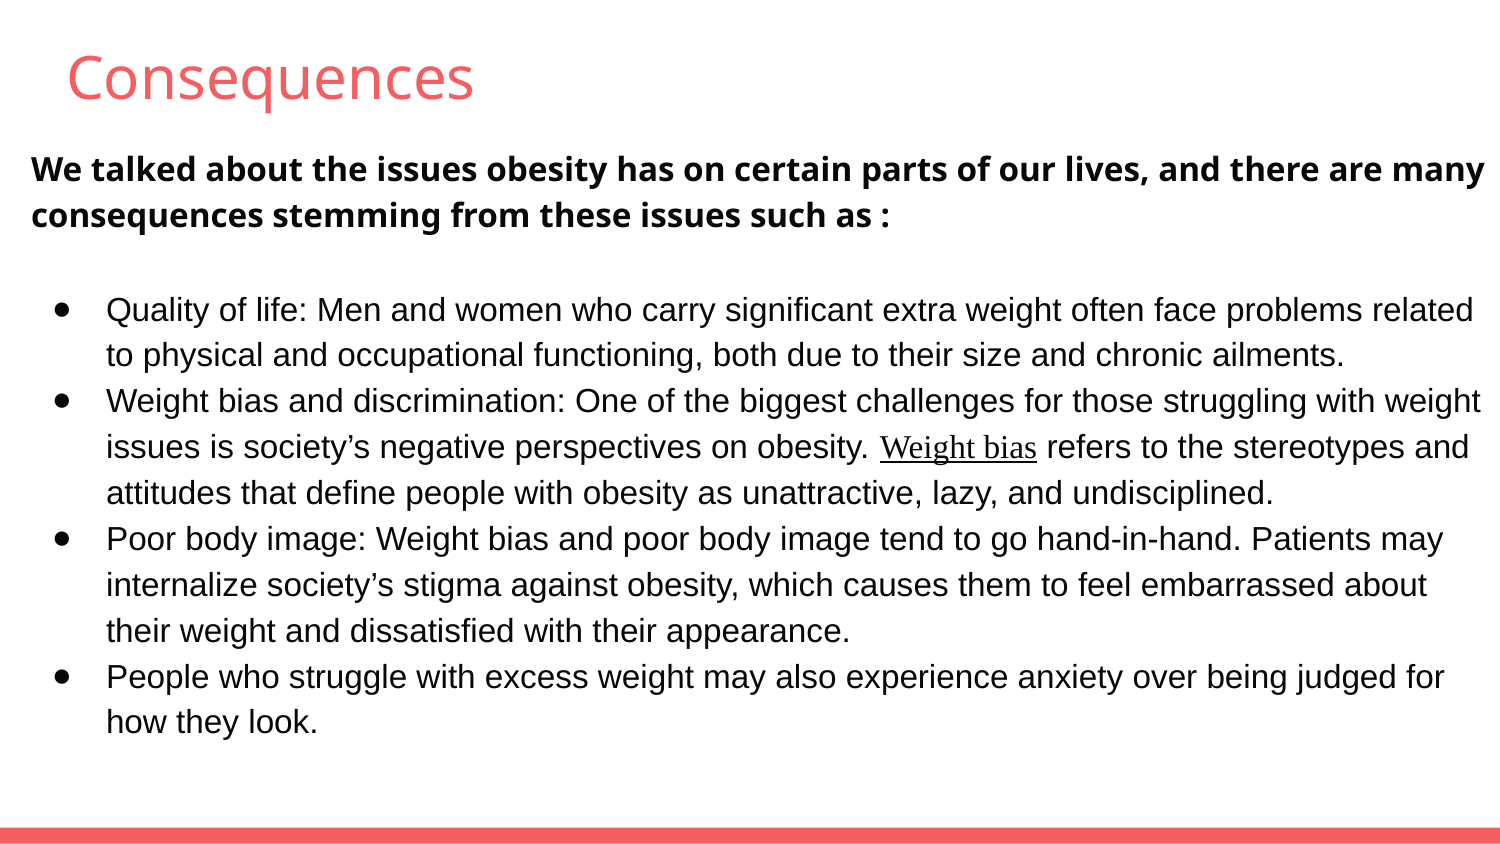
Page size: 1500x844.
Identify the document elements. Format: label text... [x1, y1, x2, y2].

text_box We talked about the issues obesity has on certain parts of our lives, and there are many consequences stemming from these issues such as : Quality of life: Men and women who carry significant extra weight often face problems related to physical and occupational functioning, both due to their size and chronic ailments. Weight bias and discrimination: One of the biggest challenges for those struggling with weight issues is society’s negative perspectives on obesity. Weight bias refers to the stereotypes and attitudes that define people with obesity as unattractive, lazy, and undisciplined. Poor body image: Weight bias and poor body image tend to go hand-in-hand. Patients may internalize society’s stigma against obesity, which causes them to feel embarrassed about their weight and dissatisfied with their appearance. People who struggle with excess weight may also experience anxiety over being judged for how they look. [16, 127, 1500, 756]
title Consequences [51, 24, 1449, 127]
